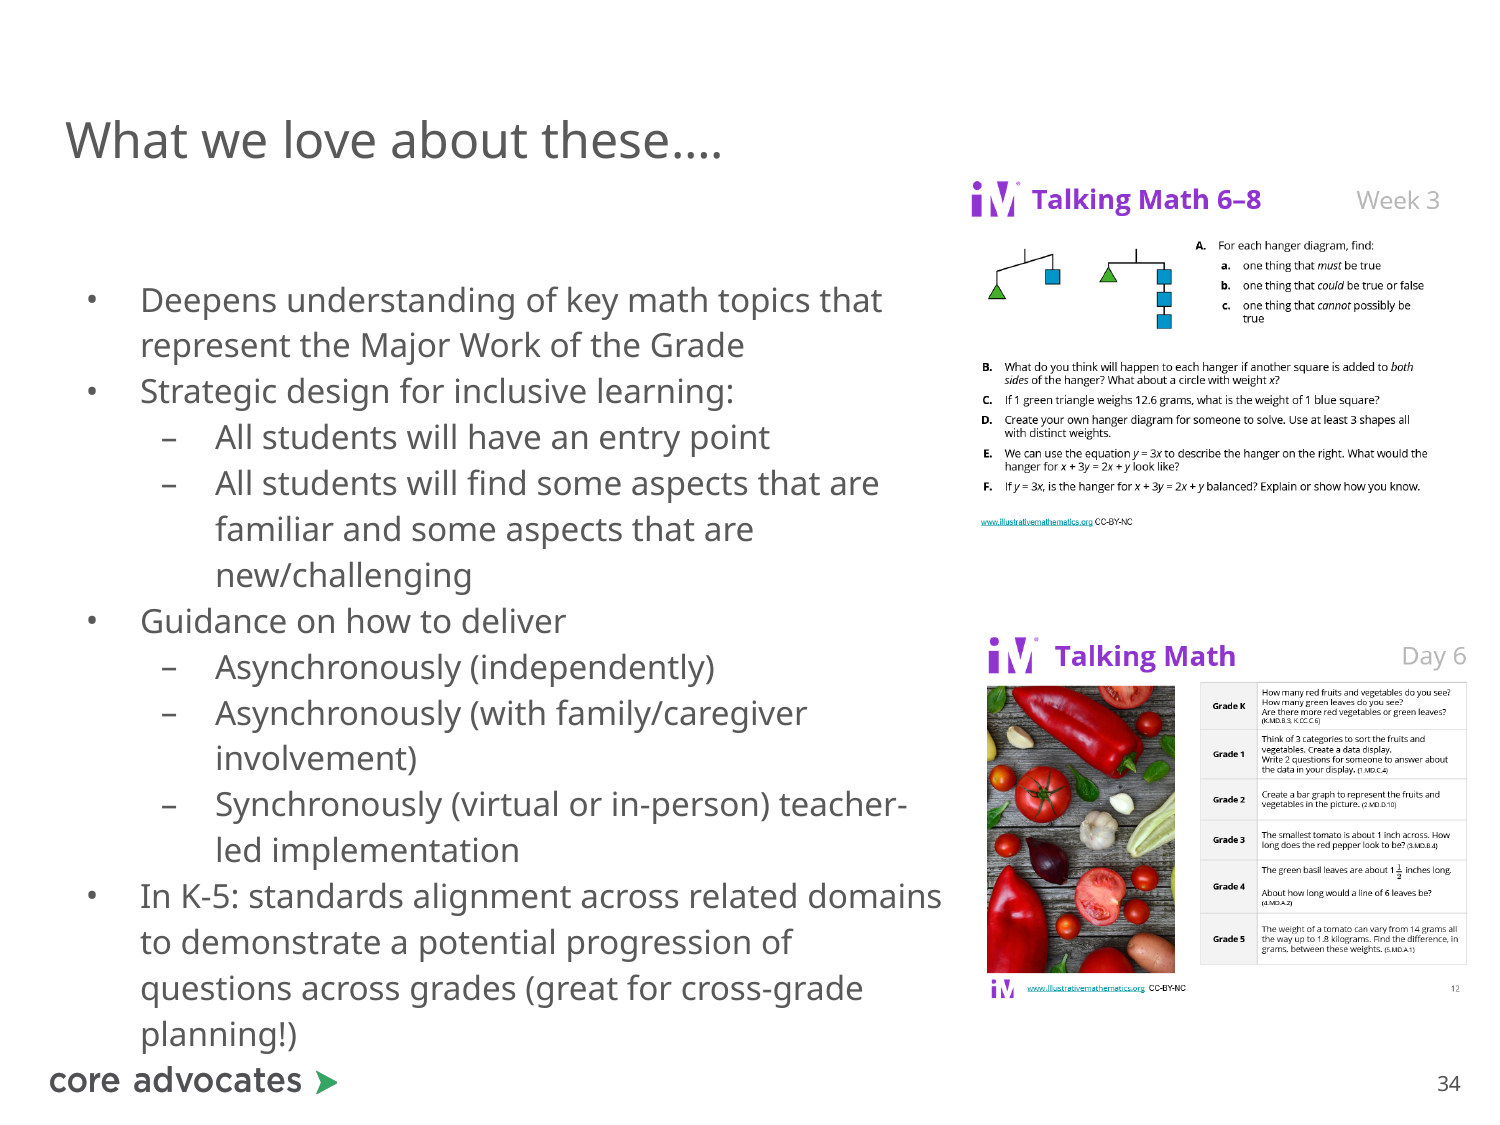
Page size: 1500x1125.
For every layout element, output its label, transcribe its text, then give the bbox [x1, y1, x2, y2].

list Deepens understanding of key math topics that represent the Major Work of the Grade Strategic design for inclusive learning: All students will have an entry point All students will find some aspects that are familiar and some aspects that are new/challenging Guidance on how to deliver Asynchronously (independently) Asynchronously (with family/caregiver involvement) Synchronously (virtual or in-person) teacher-led implementation In K-5: standards alignment across related domains to demonstrate a potential progression of questions across grades (great for cross-grade planning!) [50, 257, 966, 1001]
picture [987, 628, 1473, 1001]
picture [50, 1066, 337, 1094]
title What we love about these…. [50, 45, 1457, 233]
picture [965, 174, 1451, 535]
